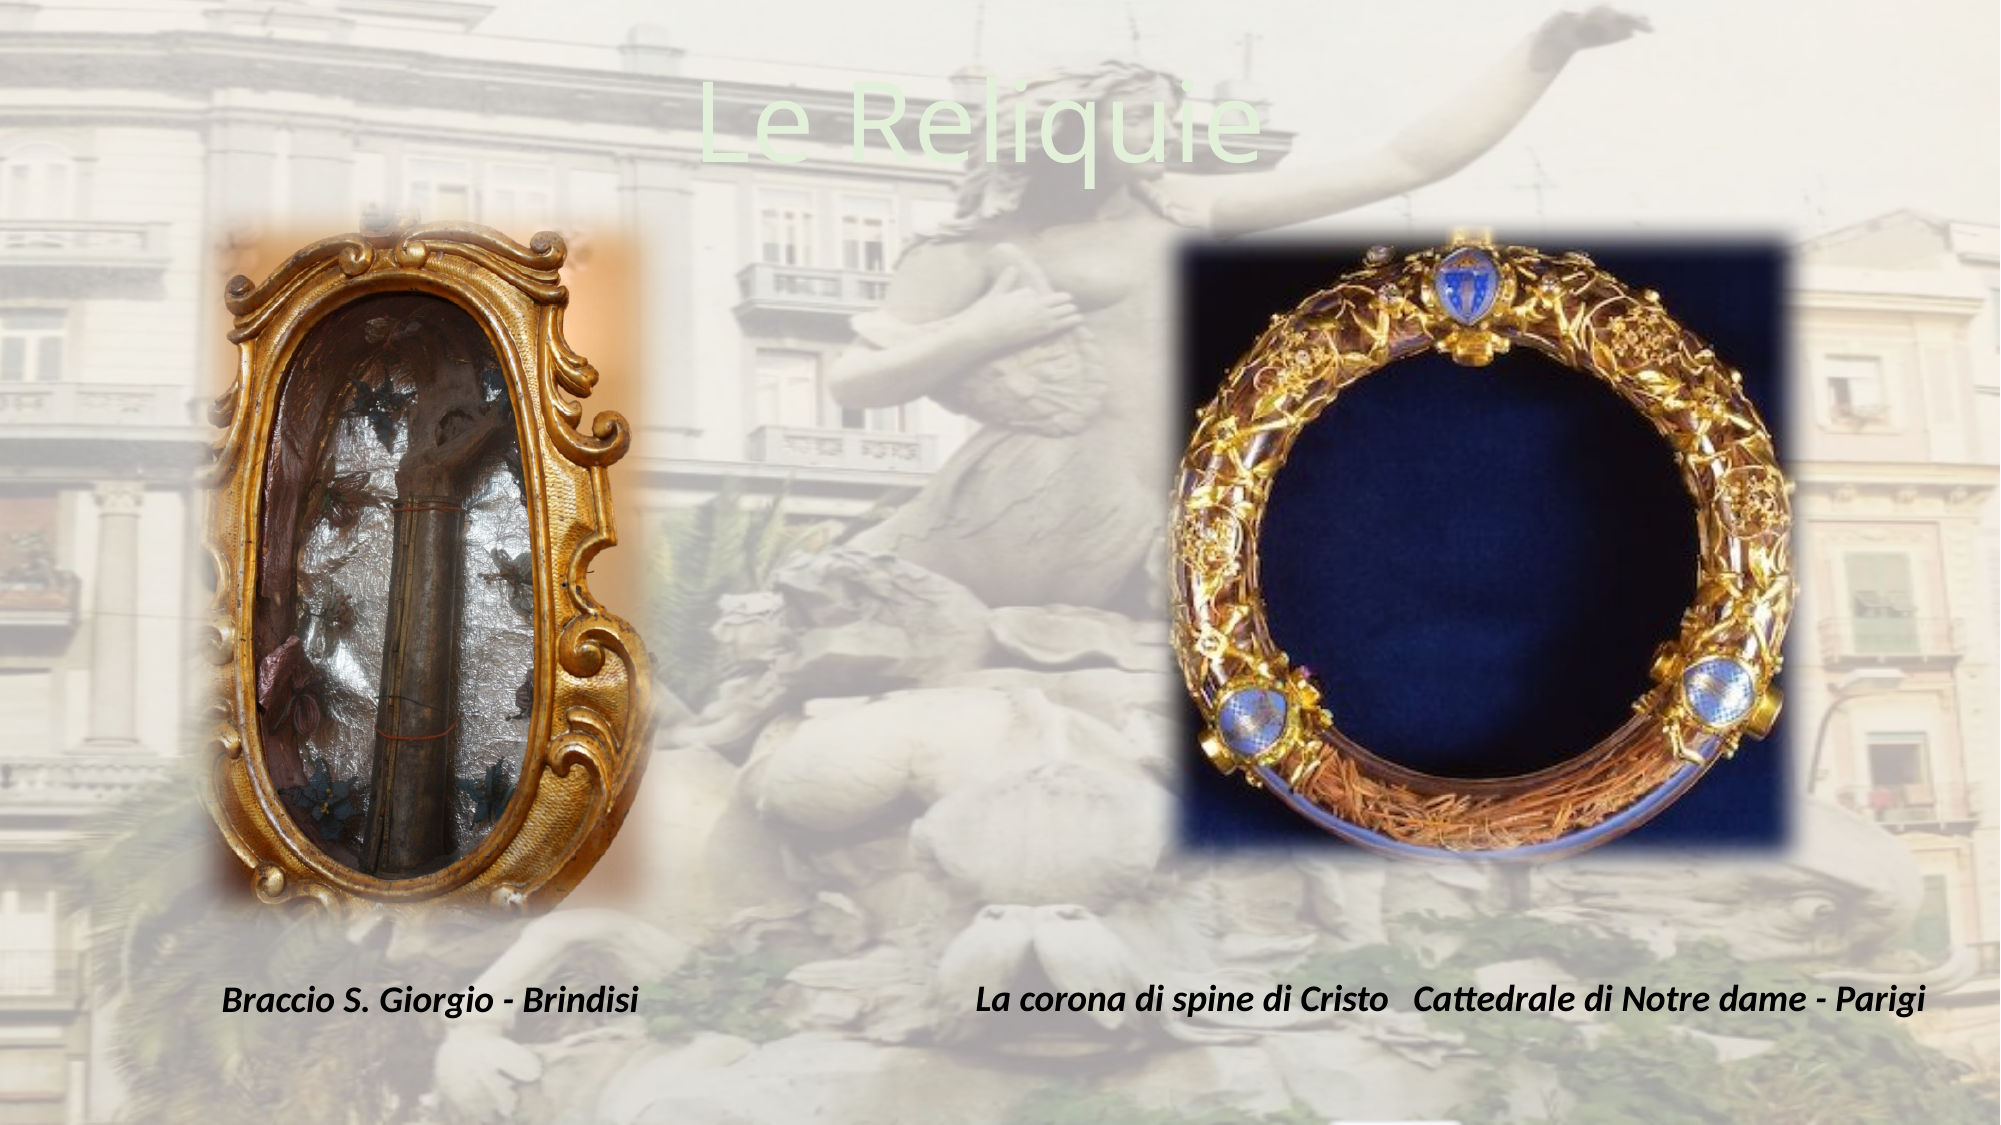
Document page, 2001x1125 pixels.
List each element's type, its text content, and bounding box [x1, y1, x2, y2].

picture [1149, 212, 1817, 880]
picture [183, 196, 678, 939]
text_box Le Reliquie [677, 42, 1594, 192]
text_box La corona di spine di Cristo [945, 967, 1392, 1027]
text_box Cattedrale di Notre dame - Parigi [1392, 967, 1957, 1027]
text_box Braccio S. Giorgio - Brindisi [2, 967, 859, 1027]
